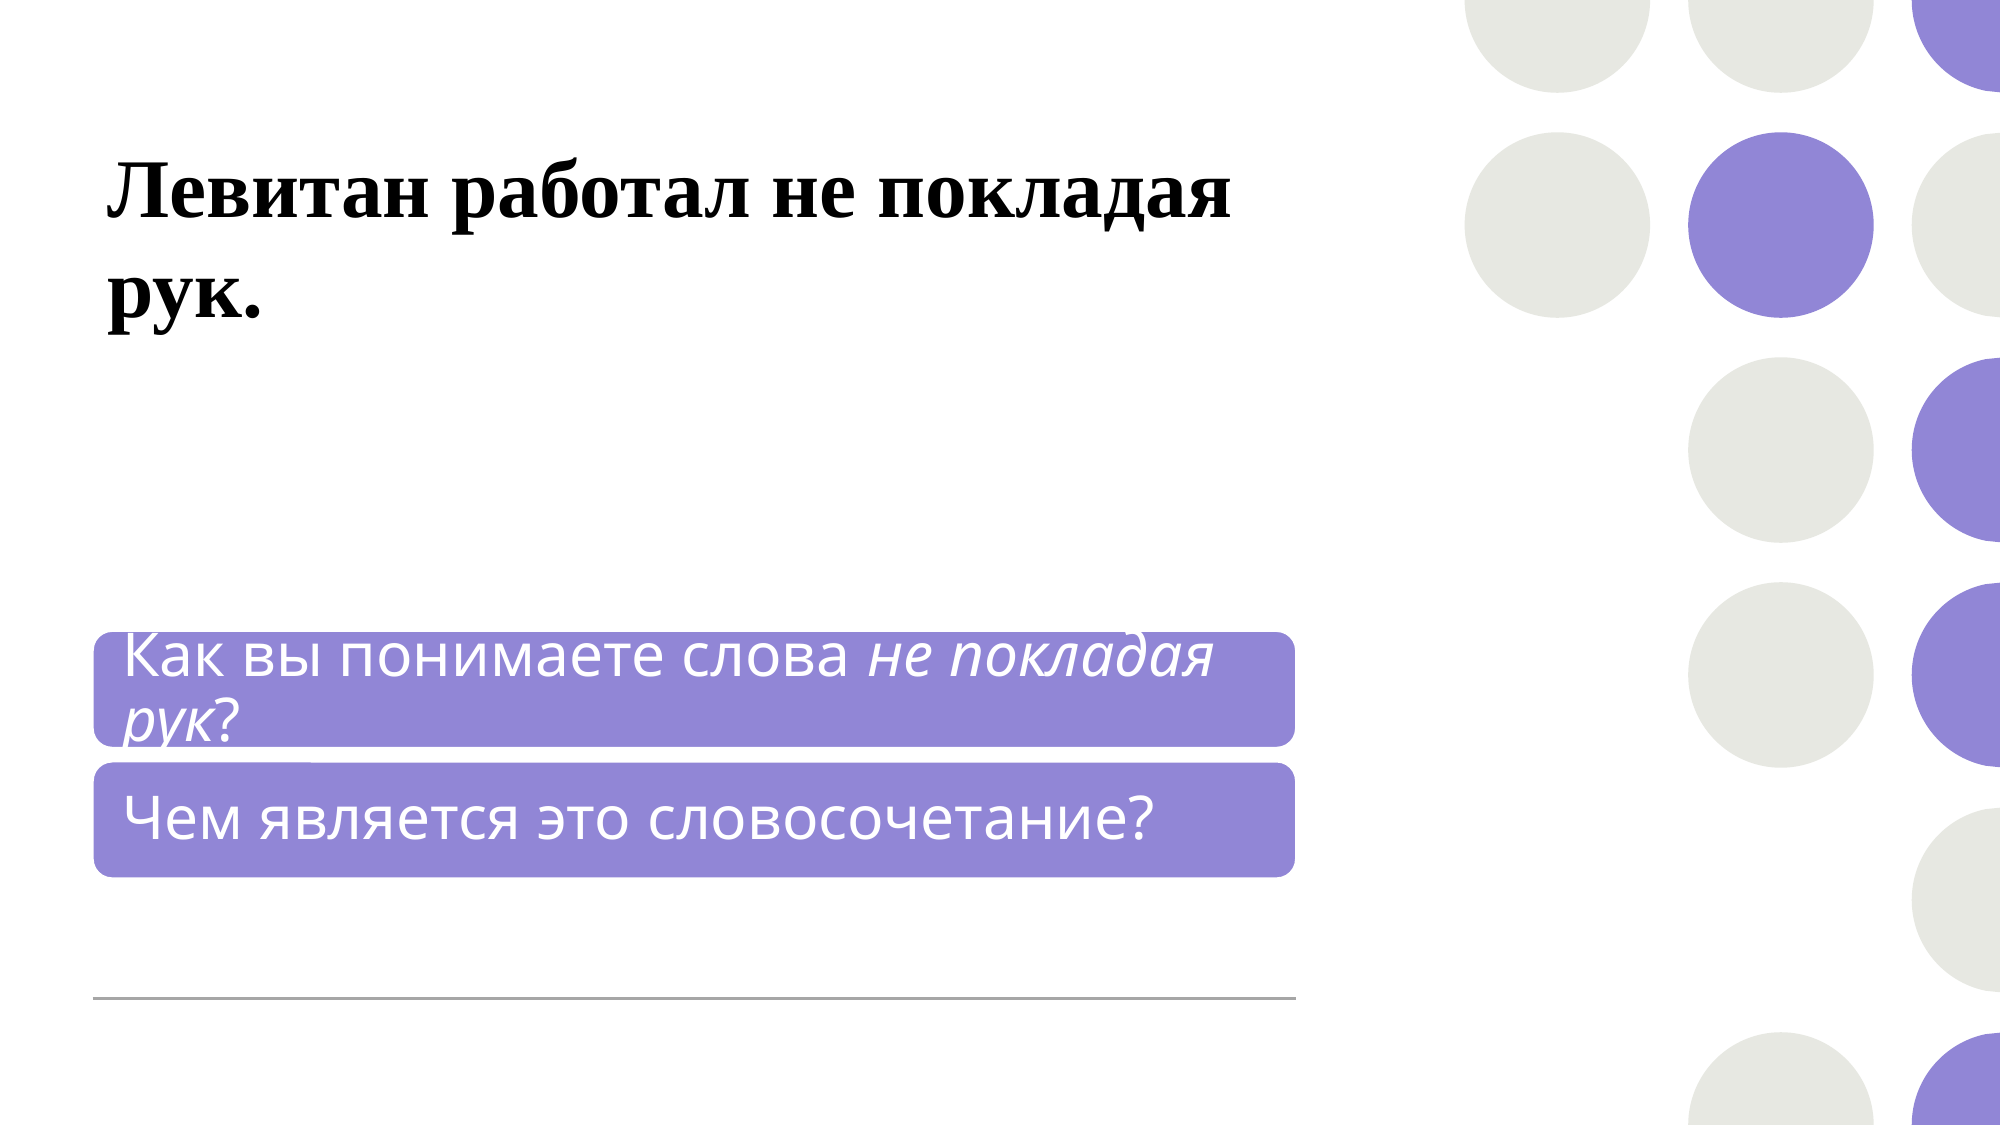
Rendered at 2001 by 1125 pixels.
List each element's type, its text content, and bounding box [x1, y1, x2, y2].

title Левитан работал не покладая рук. [92, 126, 1393, 335]
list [92, 564, 1297, 946]
